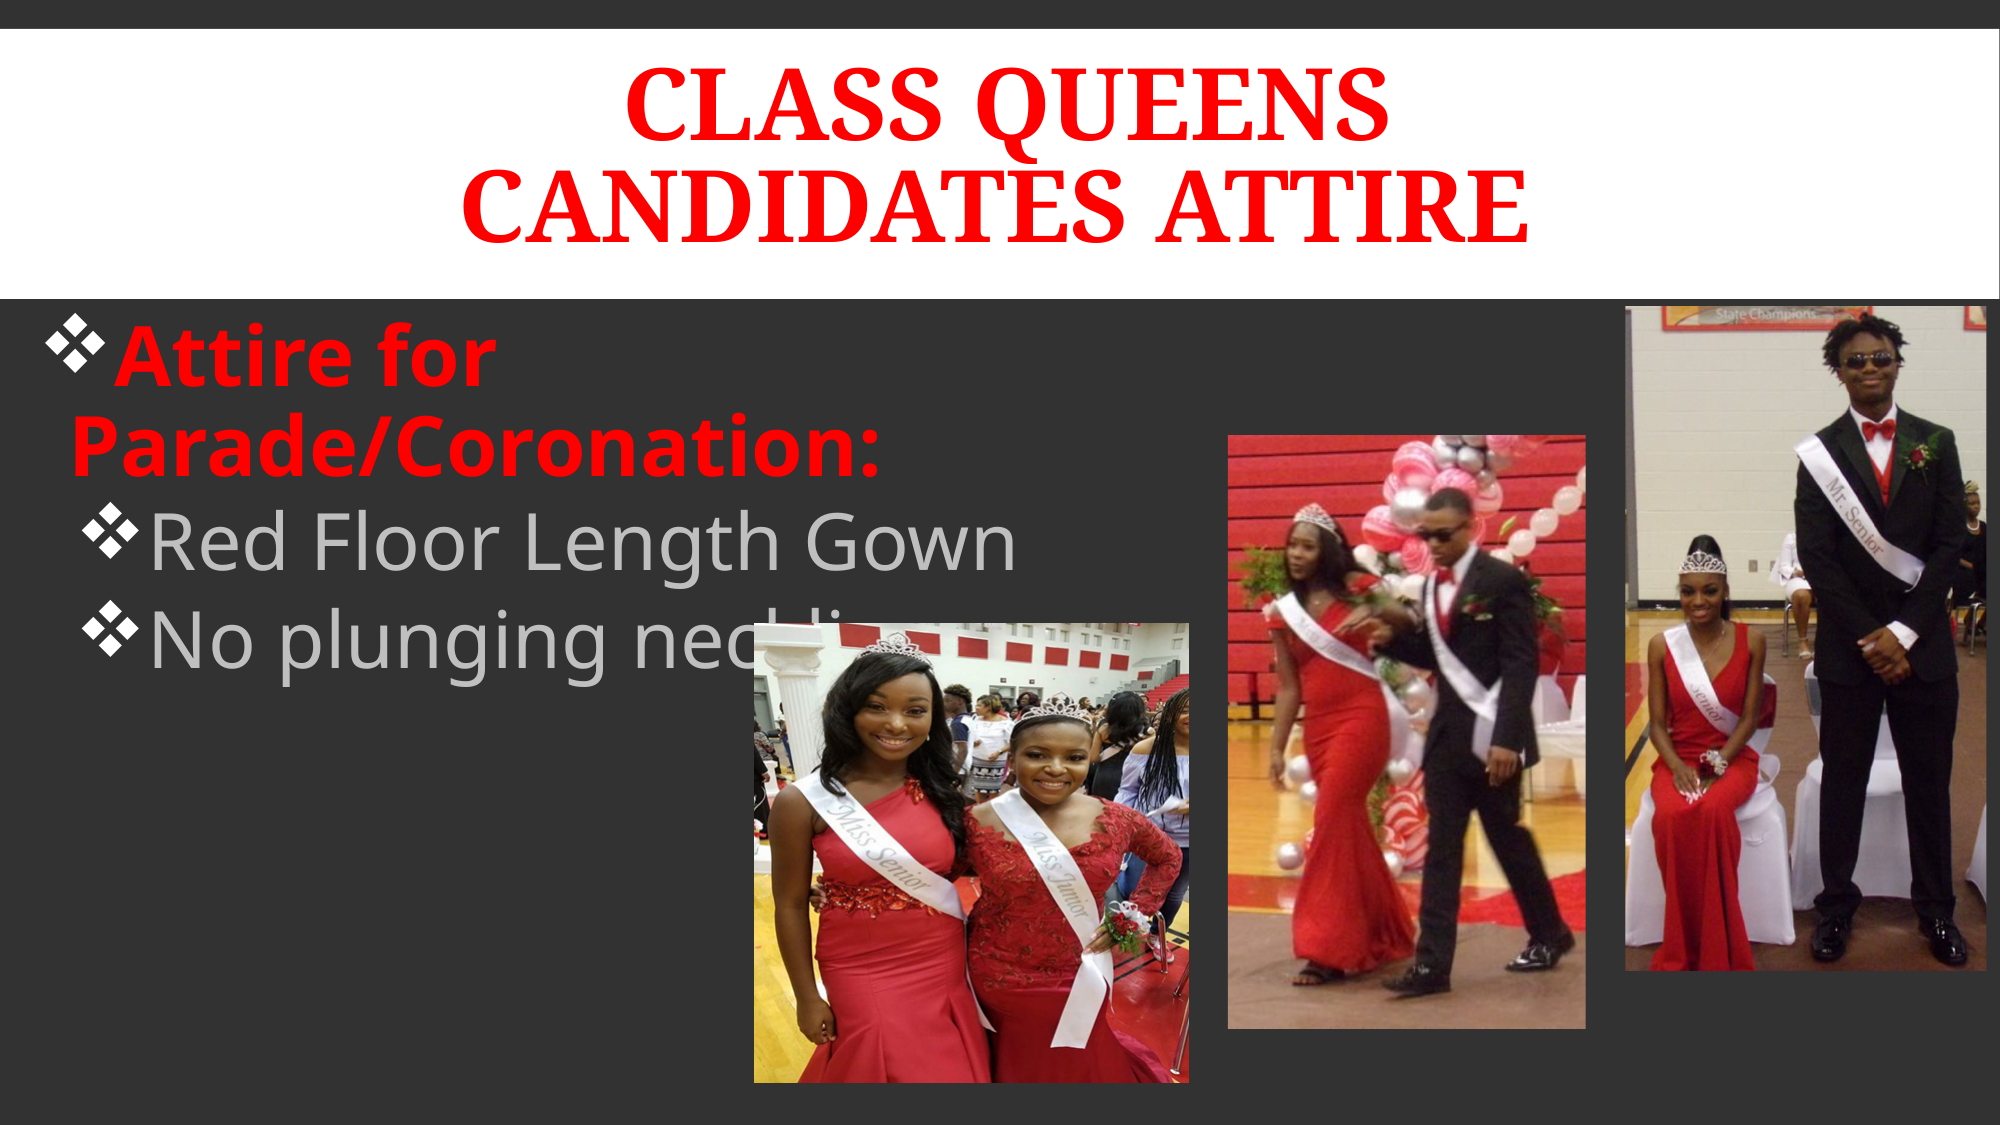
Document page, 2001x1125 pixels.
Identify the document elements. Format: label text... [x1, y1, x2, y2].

picture [753, 622, 1189, 1083]
picture [1227, 306, 2000, 1029]
list Attire for Parade/Coronation: Red Floor Length Gown No plunging neckline [23, 306, 1342, 1083]
title Class Queens Candidates Attire [55, 56, 1987, 267]
